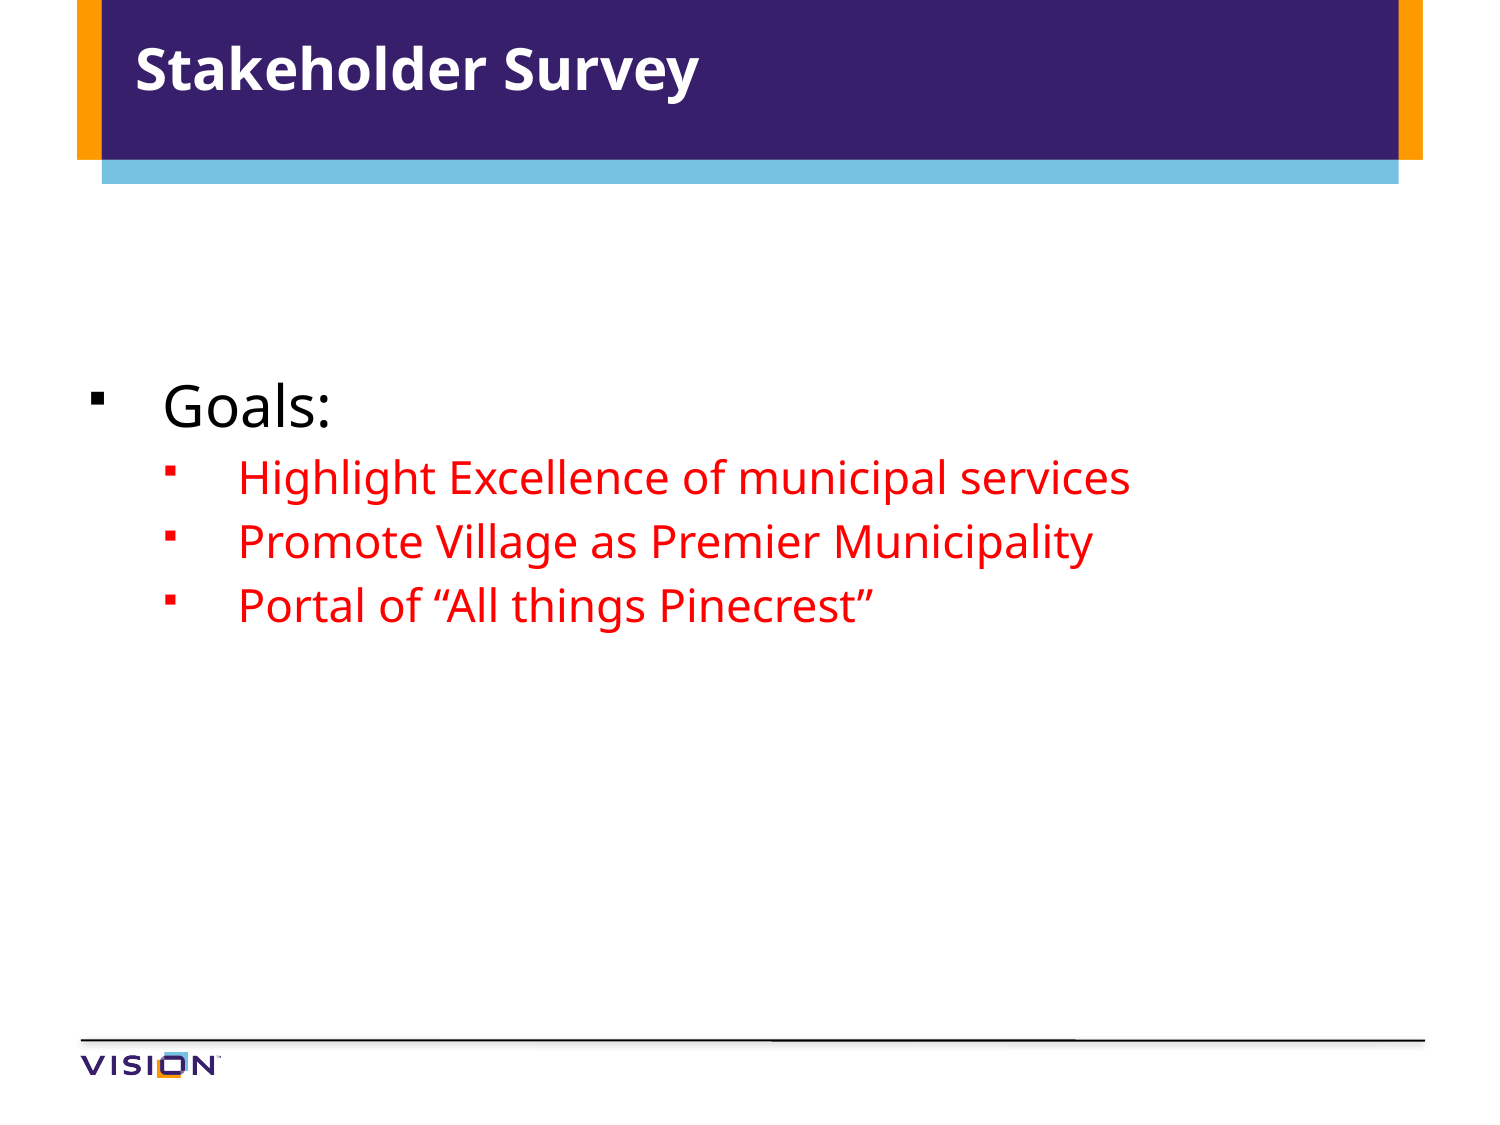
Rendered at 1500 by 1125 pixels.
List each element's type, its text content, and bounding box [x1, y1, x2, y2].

title Stakeholder Survey [120, 24, 1381, 142]
picture [77, 0, 1423, 184]
picture [80, 1052, 221, 1078]
text_box Goals: Highlight Excellence of municipal services Promote Village as Premier Municipality Portal of “All things Pinecrest” [72, 361, 1450, 831]
